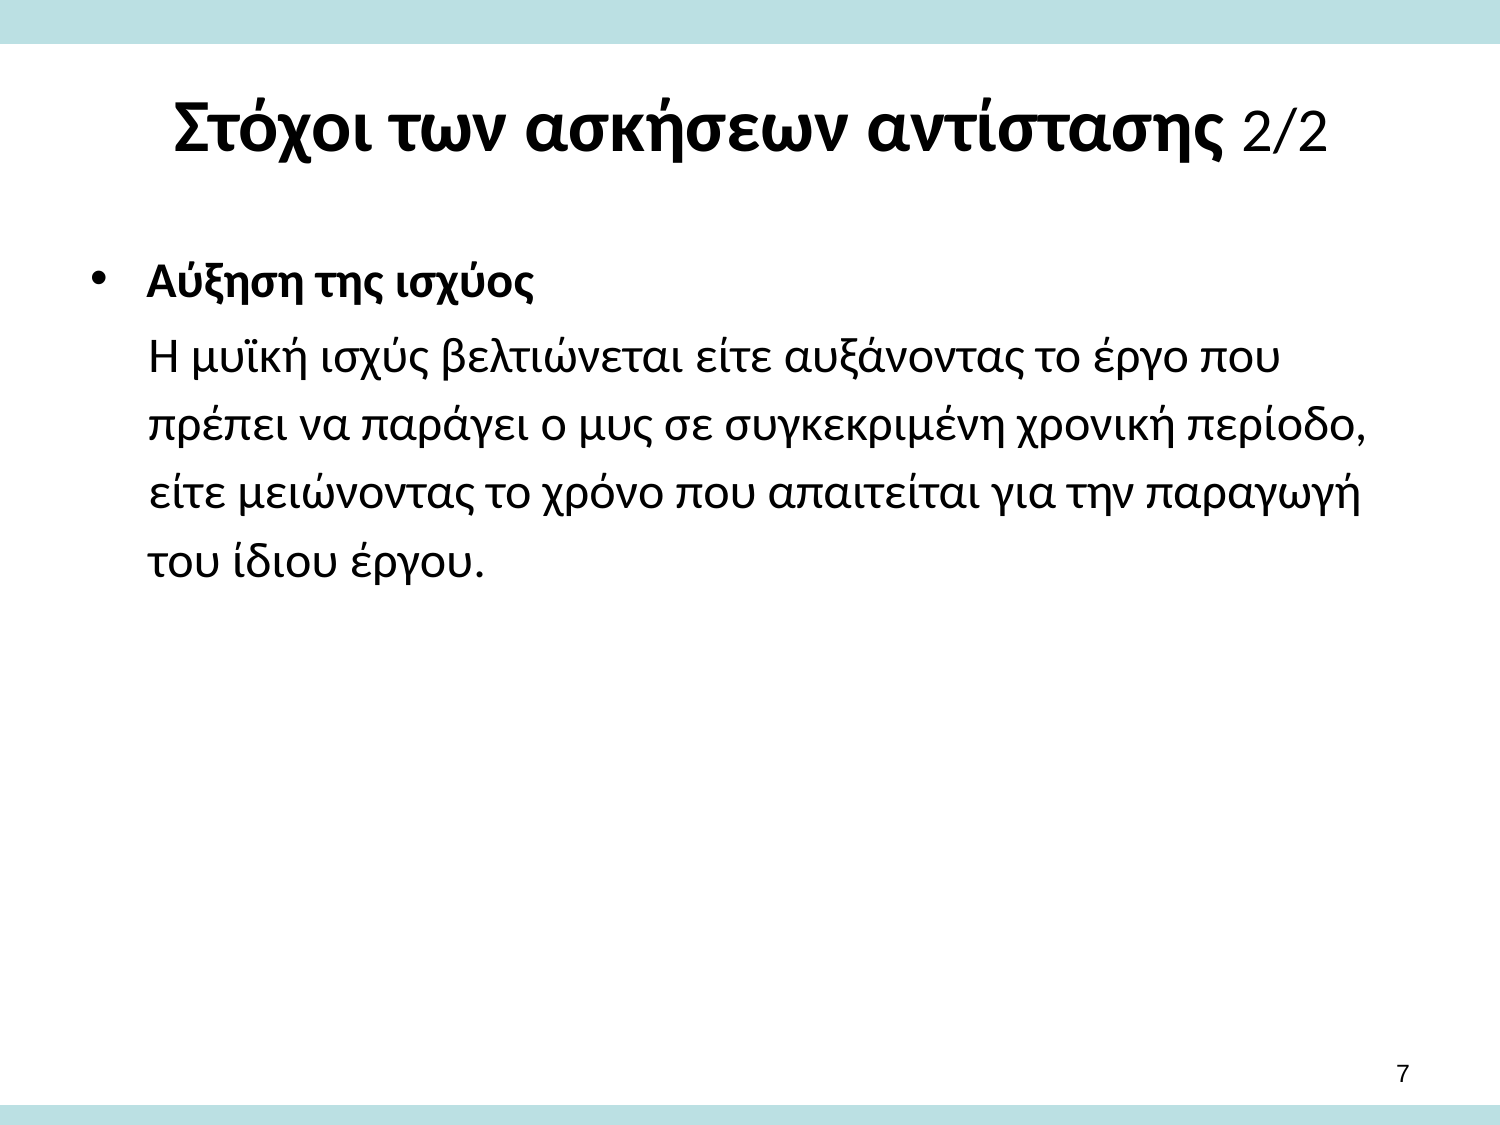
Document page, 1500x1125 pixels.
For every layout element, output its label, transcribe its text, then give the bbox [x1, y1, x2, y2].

title Στόχοι των ασκήσεων αντίστασης 2/2 [76, 47, 1427, 197]
slide_number 6 [1074, 1042, 1425, 1103]
list Αύξηση της ισχύος Η μυϊκή ισχύς βελτιώνεται είτε αυξάνοντας το έργο που πρέπει να παράγει ο μυς σε συγκεκριμένη χρονική περίοδο, είτε μειώνοντας το χρόνο που απαιτείται για την παραγωγή του ίδιου έργου. [75, 231, 1425, 1047]
